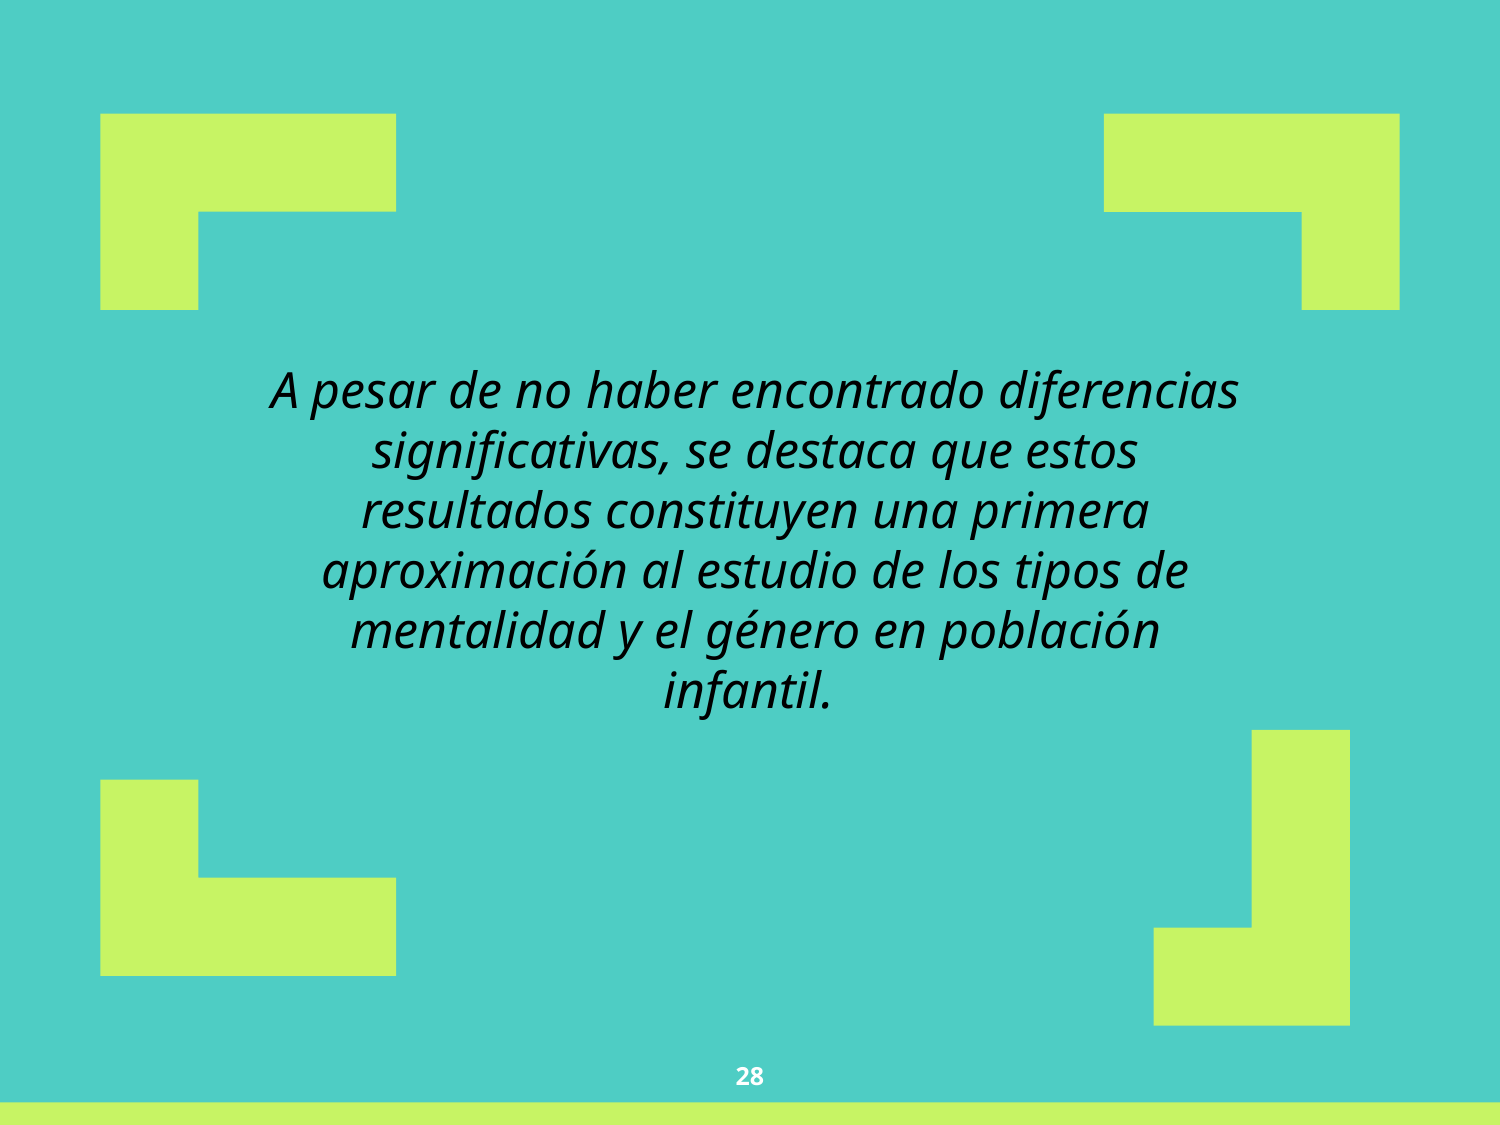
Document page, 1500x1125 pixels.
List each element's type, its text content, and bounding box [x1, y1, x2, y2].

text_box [100, 113, 1400, 977]
slide_number 28 [705, 1044, 795, 1113]
